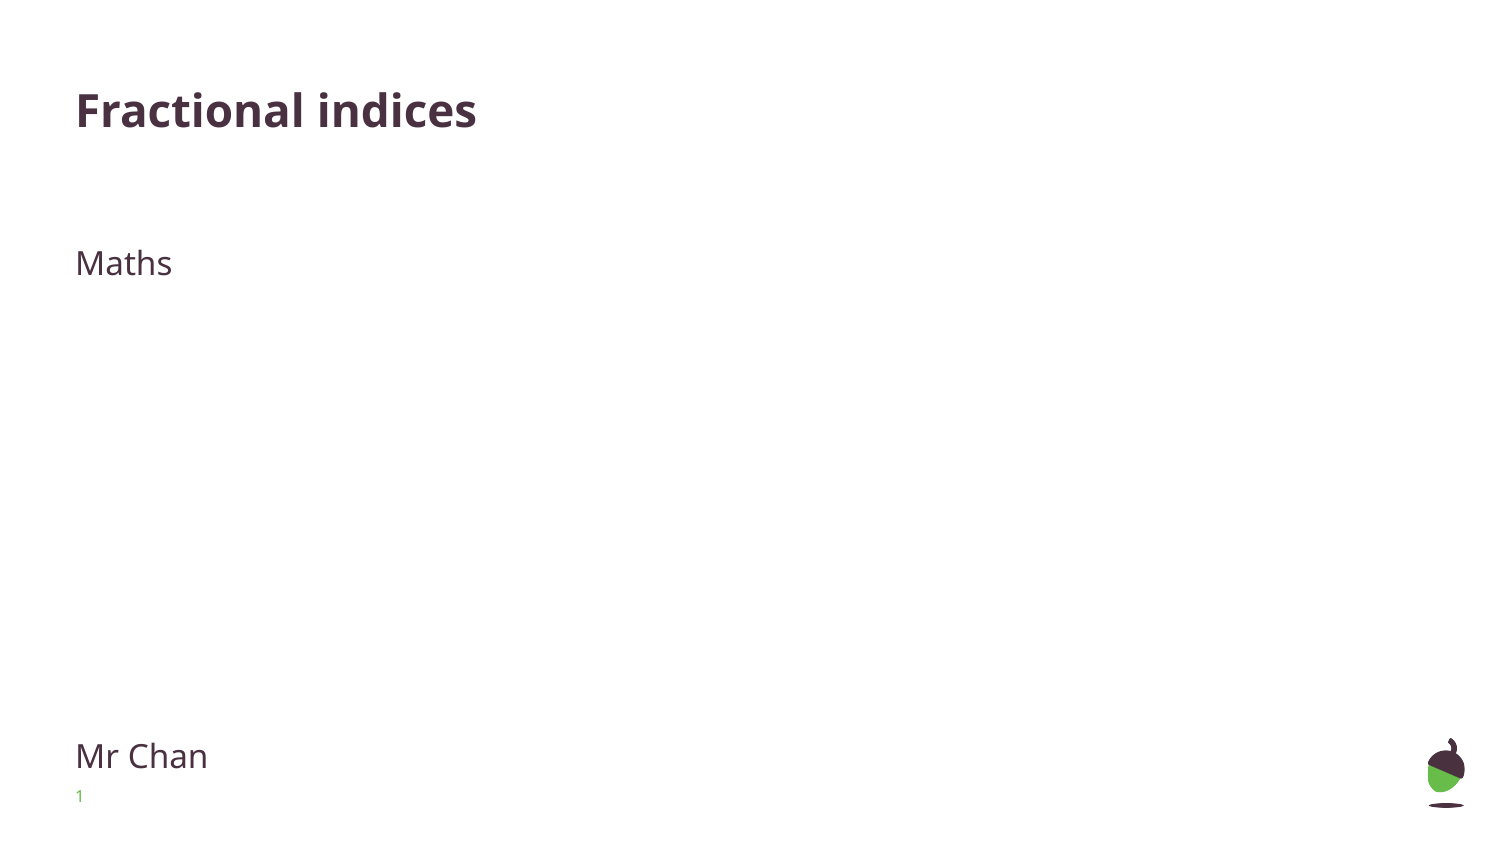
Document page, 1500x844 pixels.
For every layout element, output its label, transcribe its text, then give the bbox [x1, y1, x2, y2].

list Maths [75, 235, 724, 673]
picture [1427, 738, 1465, 808]
slide_number ‹#› [75, 786, 194, 816]
subtitle Mr Chan [75, 673, 724, 776]
title Fractional indices [75, 73, 724, 207]
